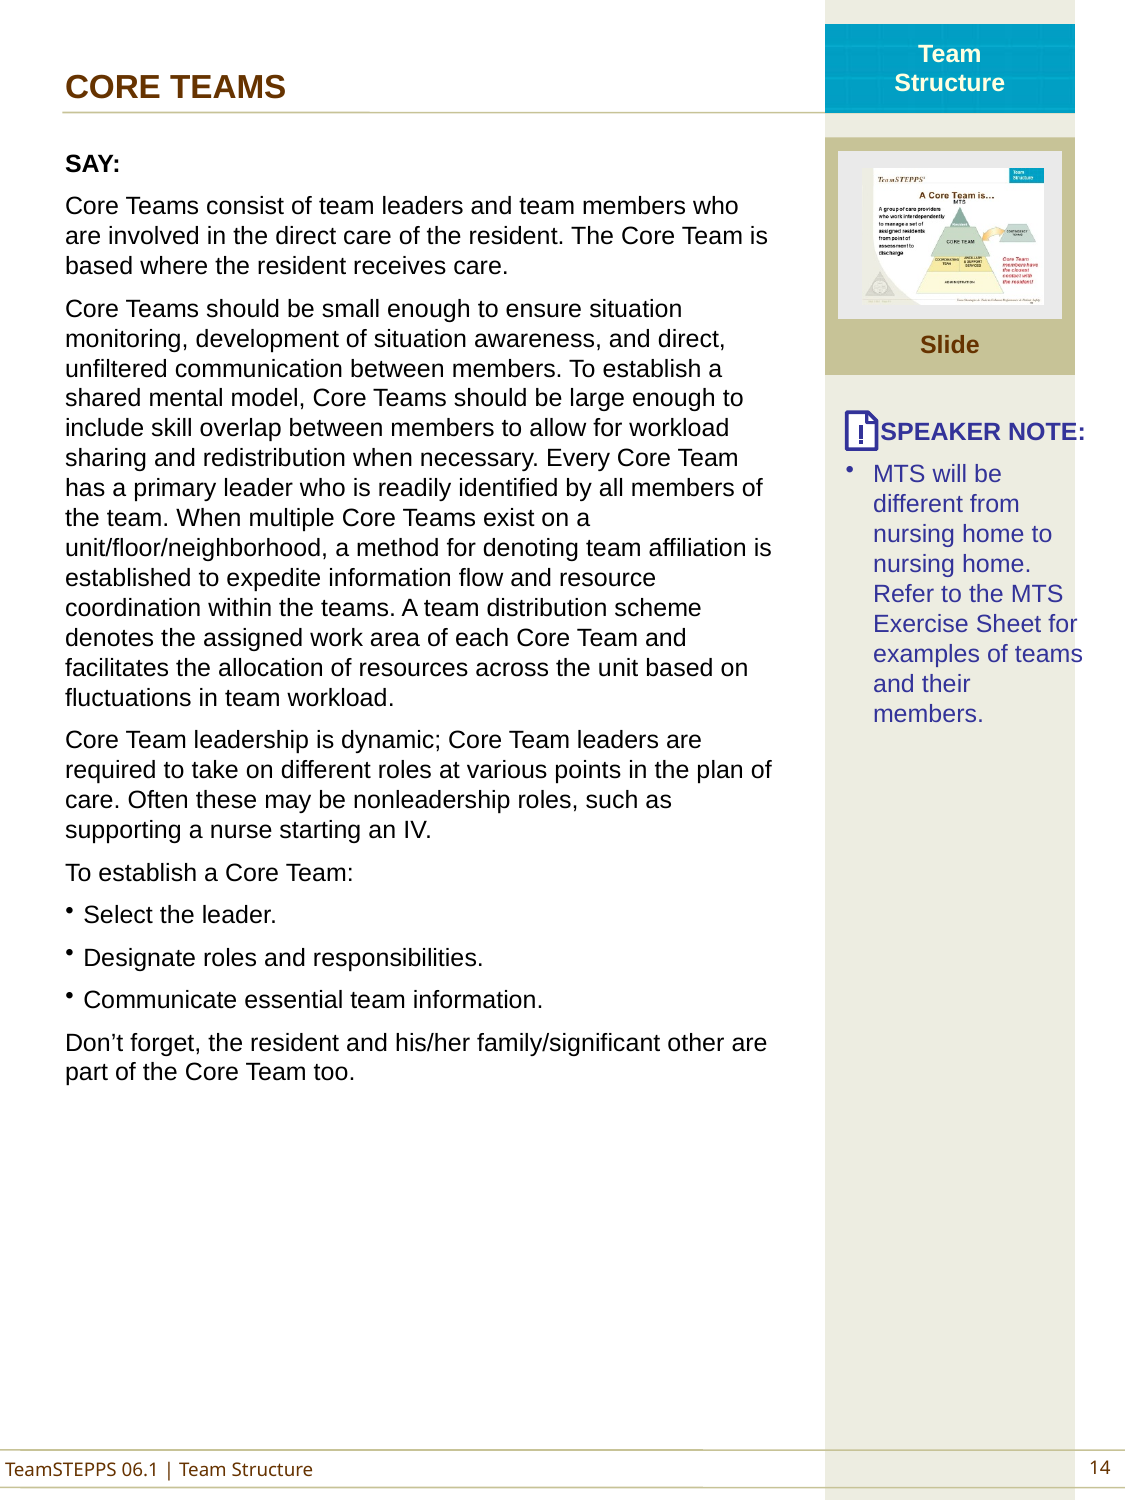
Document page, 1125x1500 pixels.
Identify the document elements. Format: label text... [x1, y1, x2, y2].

picture [844, 410, 879, 451]
list SAY: Core Teams consist of team leaders and team members who are involved in the direct care of the resident. The Core Team is based where the resident receives care. Core Teams should be small enough to ensure situation monitoring, development of situation awareness, and direct, unfiltered communication between members. To establish a shared mental model, Core Teams should be large enough to include skill overlap between members to allow for workload sharing and redistribution when necessary. Every Core Team has a primary leader who is readily identified by all members of the team. When multiple Core Teams exist on a unit/floor/neighborhood, a method for denoting team affiliation is established to expedite information flow and resource coordination within the teams. A team distribution scheme denotes the assigned work area of each Core Team and facilitates the allocation of resources across the unit based on fluctuations in team workload. Core Team leadership is dynamic; Core Team leaders are required to take on different roles at various points in the plan of care. Often these may be nonleadership roles, such as supporting a nurse starting an IV. To establish a Core Team: Select the leader. Designate roles and responsibilities. Communicate essential team information. Don’t forget, the resident and his/her family/significant other are part of the Core Team too. [49, 139, 794, 1413]
picture [899, 76, 914, 81]
picture [916, 75, 961, 80]
picture [862, 168, 1045, 305]
slide_number 14 [1074, 1449, 1125, 1488]
text_box SPEAKER NOTE: MTS will be different from nursing home to nursing home. Refer to the MTS Exercise Sheet for examples of teams and their members. [830, 408, 1089, 486]
title CORE TEAMS [49, 47, 813, 113]
picture [825, 42, 1075, 46]
picture [963, 75, 1075, 80]
picture [1013, 171, 1033, 180]
